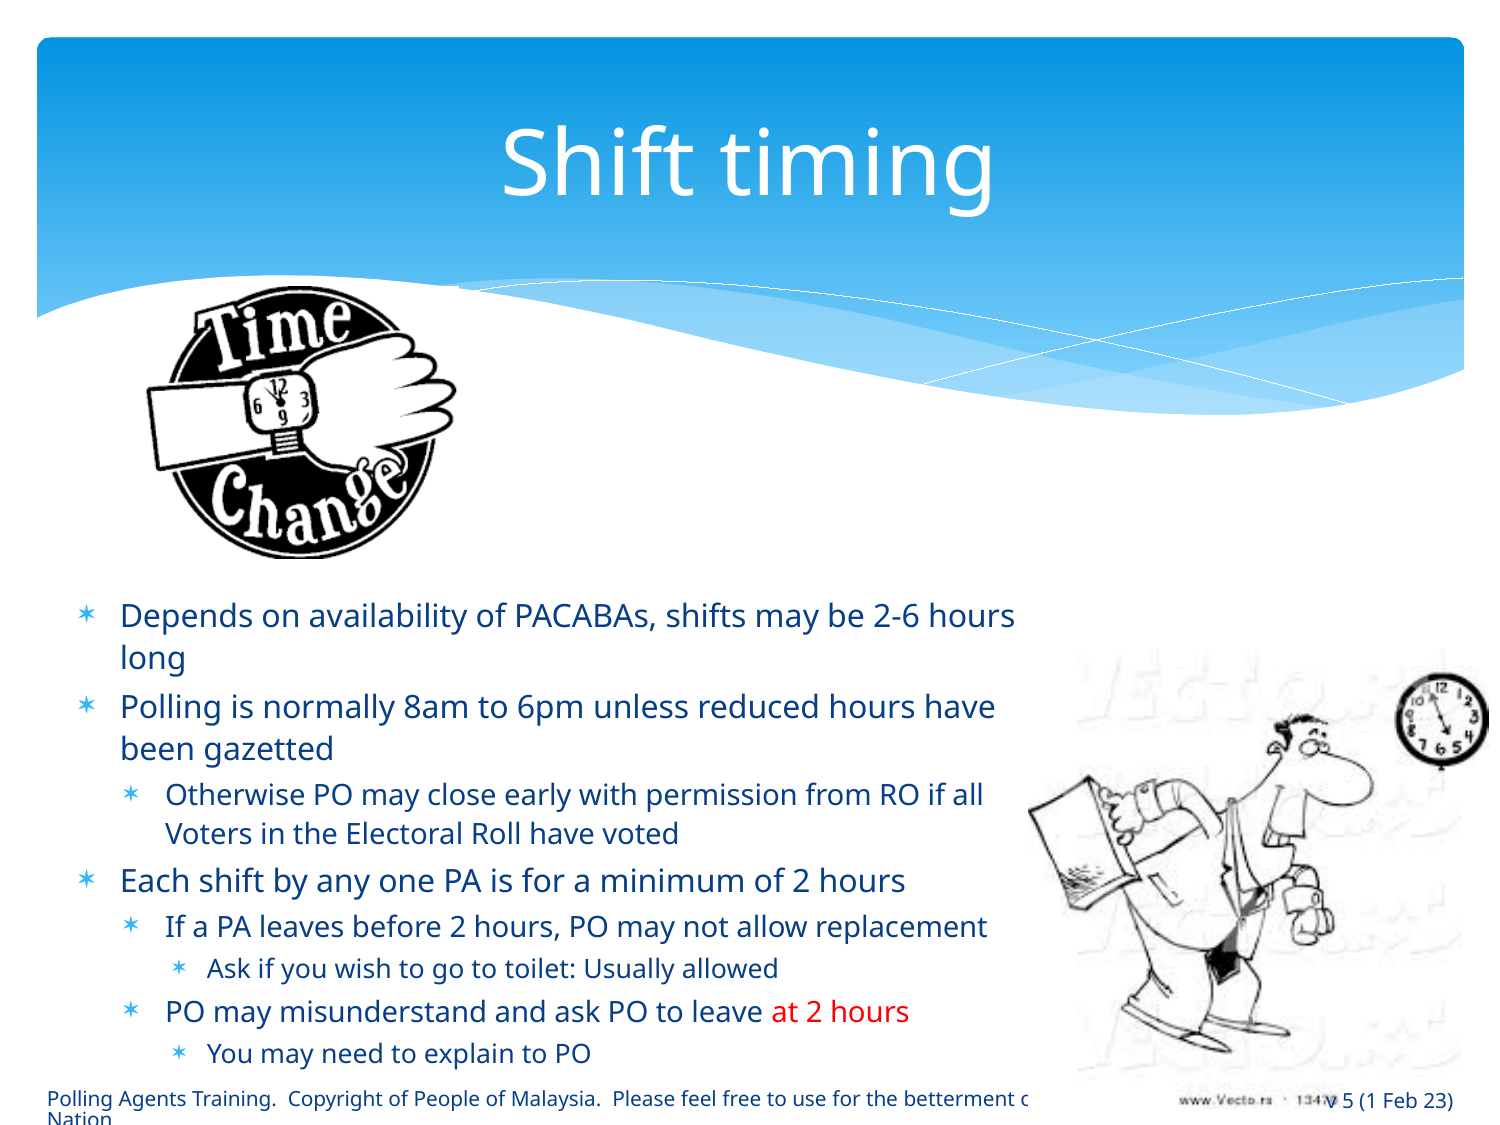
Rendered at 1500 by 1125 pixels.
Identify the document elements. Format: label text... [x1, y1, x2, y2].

picture [1027, 633, 1489, 1109]
list Depends on availability of PACABAs, shifts may be 2-6 hours long Polling is normally 8am to 6pm unless reduced hours have been gazetted Otherwise PO may close early with permission from RO if all Voters in the Electoral Roll have voted Each shift by any one PA is for a minimum of 2 hours If a PA leaves before 2 hours, PO may not allow replacement Ask if you wish to go to toilet: Usually allowed PO may misunderstand and ask PO to leave at 2 hours You may need to explain to PO [63, 584, 1092, 1080]
footer Polling Agents Training. Copyright of People of Malaysia. Please feel free to use for the betterment of the Nation [31, 1080, 1112, 1120]
picture [142, 286, 460, 559]
title Shift timing [75, 55, 1425, 261]
